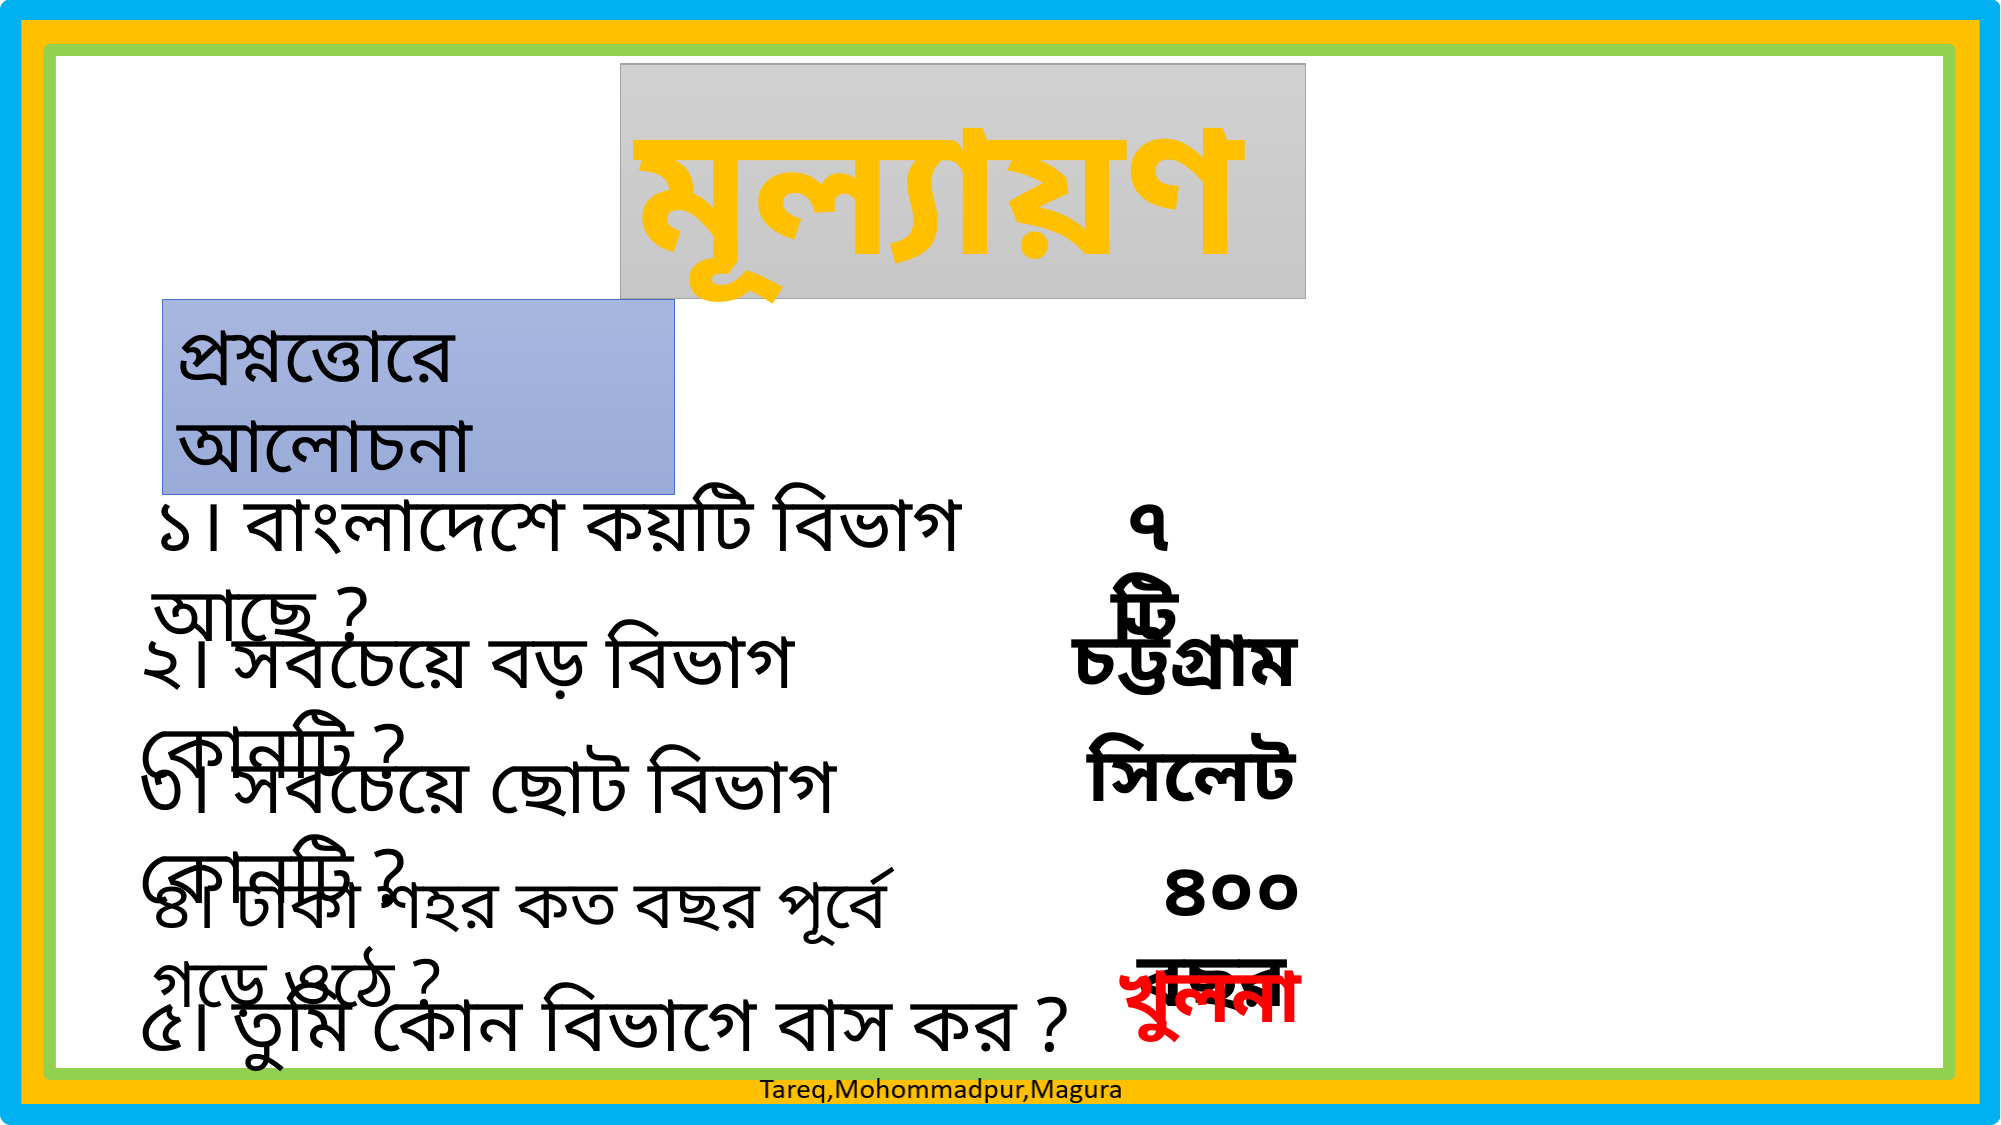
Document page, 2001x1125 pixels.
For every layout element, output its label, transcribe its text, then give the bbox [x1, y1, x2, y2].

picture [22, 21, 1979, 1103]
text_box ১। বাংলাদেশে কয়টি বিভাগ আছে ? [137, 468, 1055, 664]
text_box ৭টি [1080, 468, 1219, 603]
text_box ৩। সবচেয়ে ছোট বিভাগ কোনটি ? [124, 731, 1079, 927]
text_box প্রশ্নত্তোরে আলোচনা [162, 299, 675, 495]
text_box ৫। তুমি কোন বিভাগে বাস কর ? [125, 968, 1113, 1074]
text_box সিলেট [1052, 719, 1332, 824]
text_box খুলনা [1089, 939, 1349, 1045]
text_box ৪০০ বছর [1089, 833, 1375, 1029]
text_box মূল্যায়ণ [620, 63, 1306, 299]
text_box ৪। ঢাকা শহর কত বছর পূর্বে গড়ে ওঠে ? [137, 853, 991, 968]
text_box ২। সবচেয়ে বড় বিভাগ কোনটি ? [125, 606, 991, 731]
text_box চট্টগ্রাম [1054, 603, 1317, 709]
